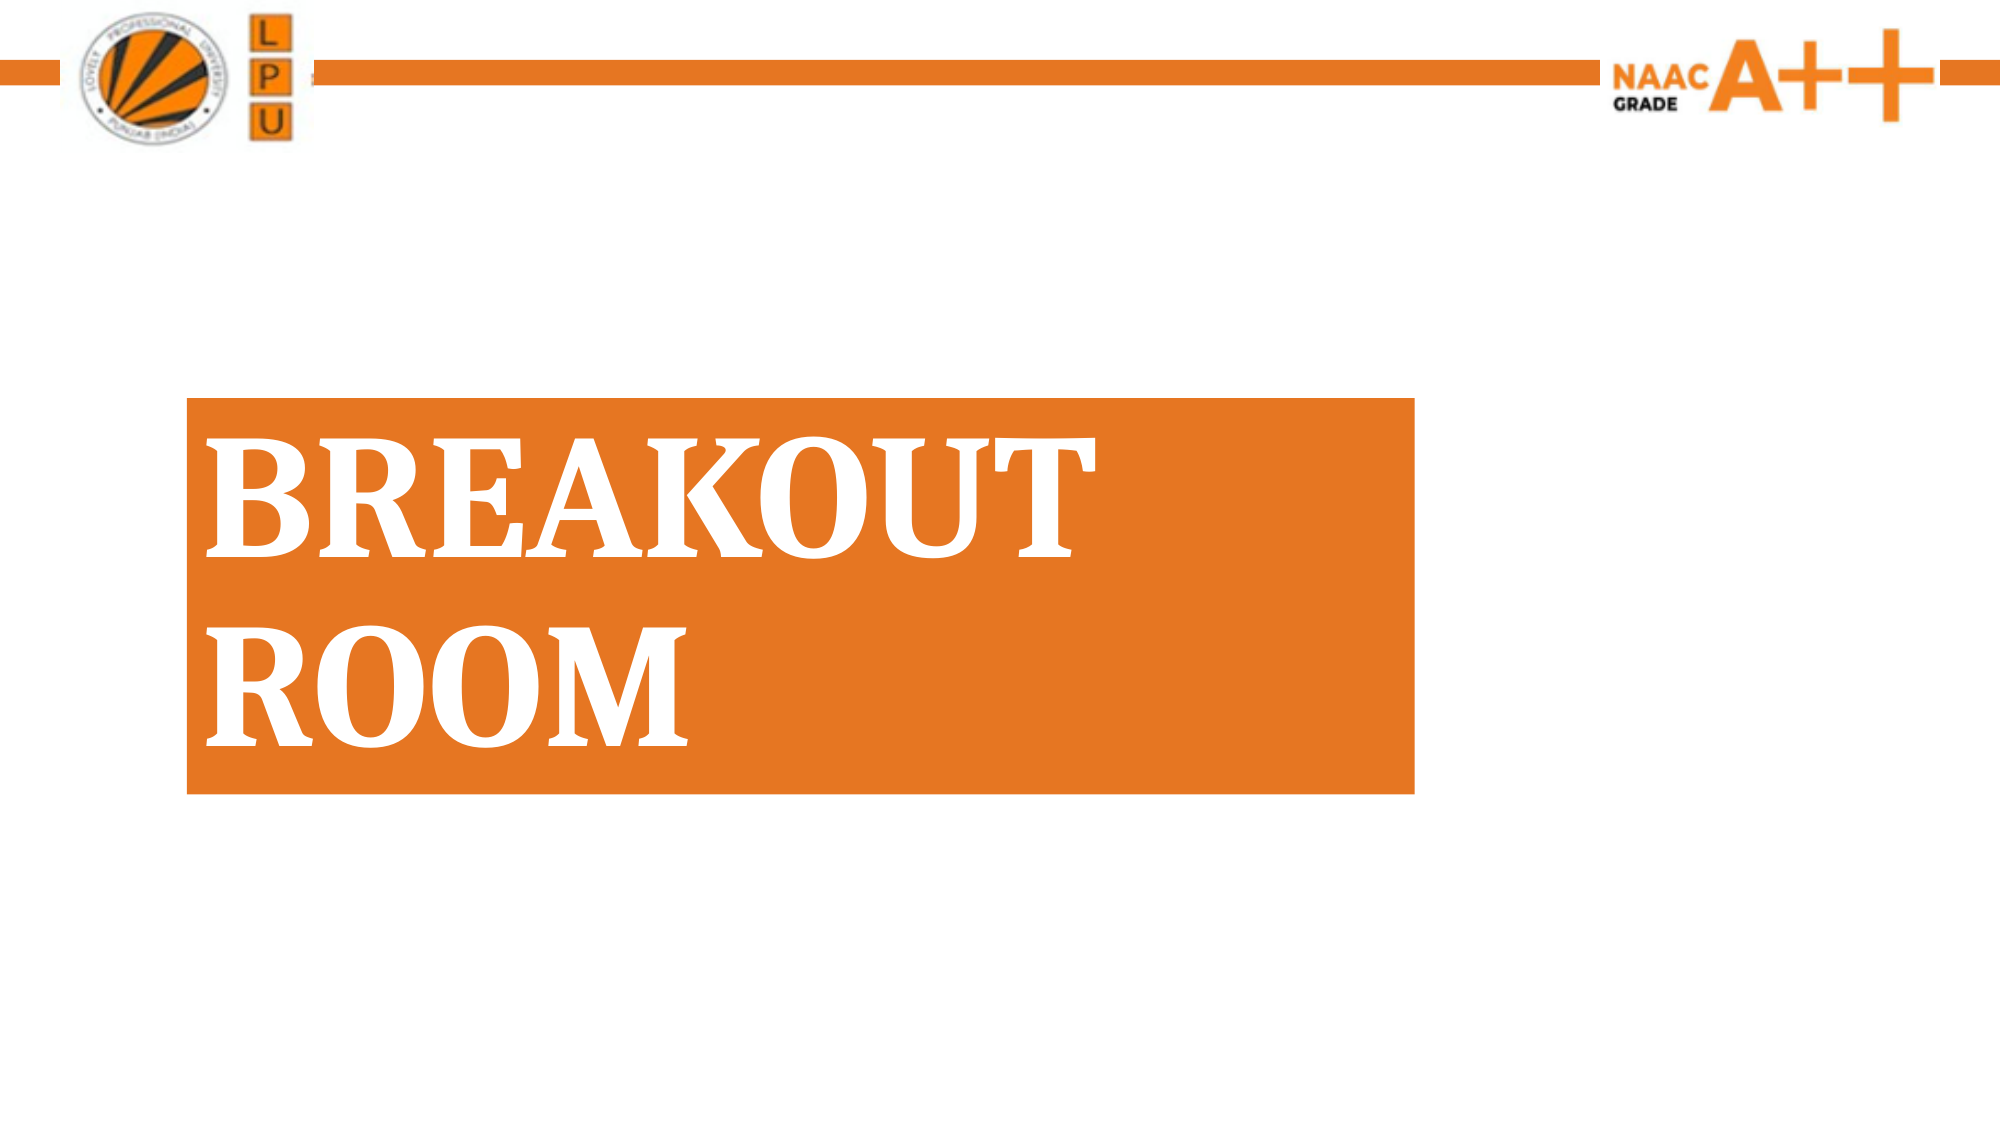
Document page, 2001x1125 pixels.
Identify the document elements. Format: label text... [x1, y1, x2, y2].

text_box Breakout Room [186, 398, 1415, 795]
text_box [0, 0, 2000, 153]
